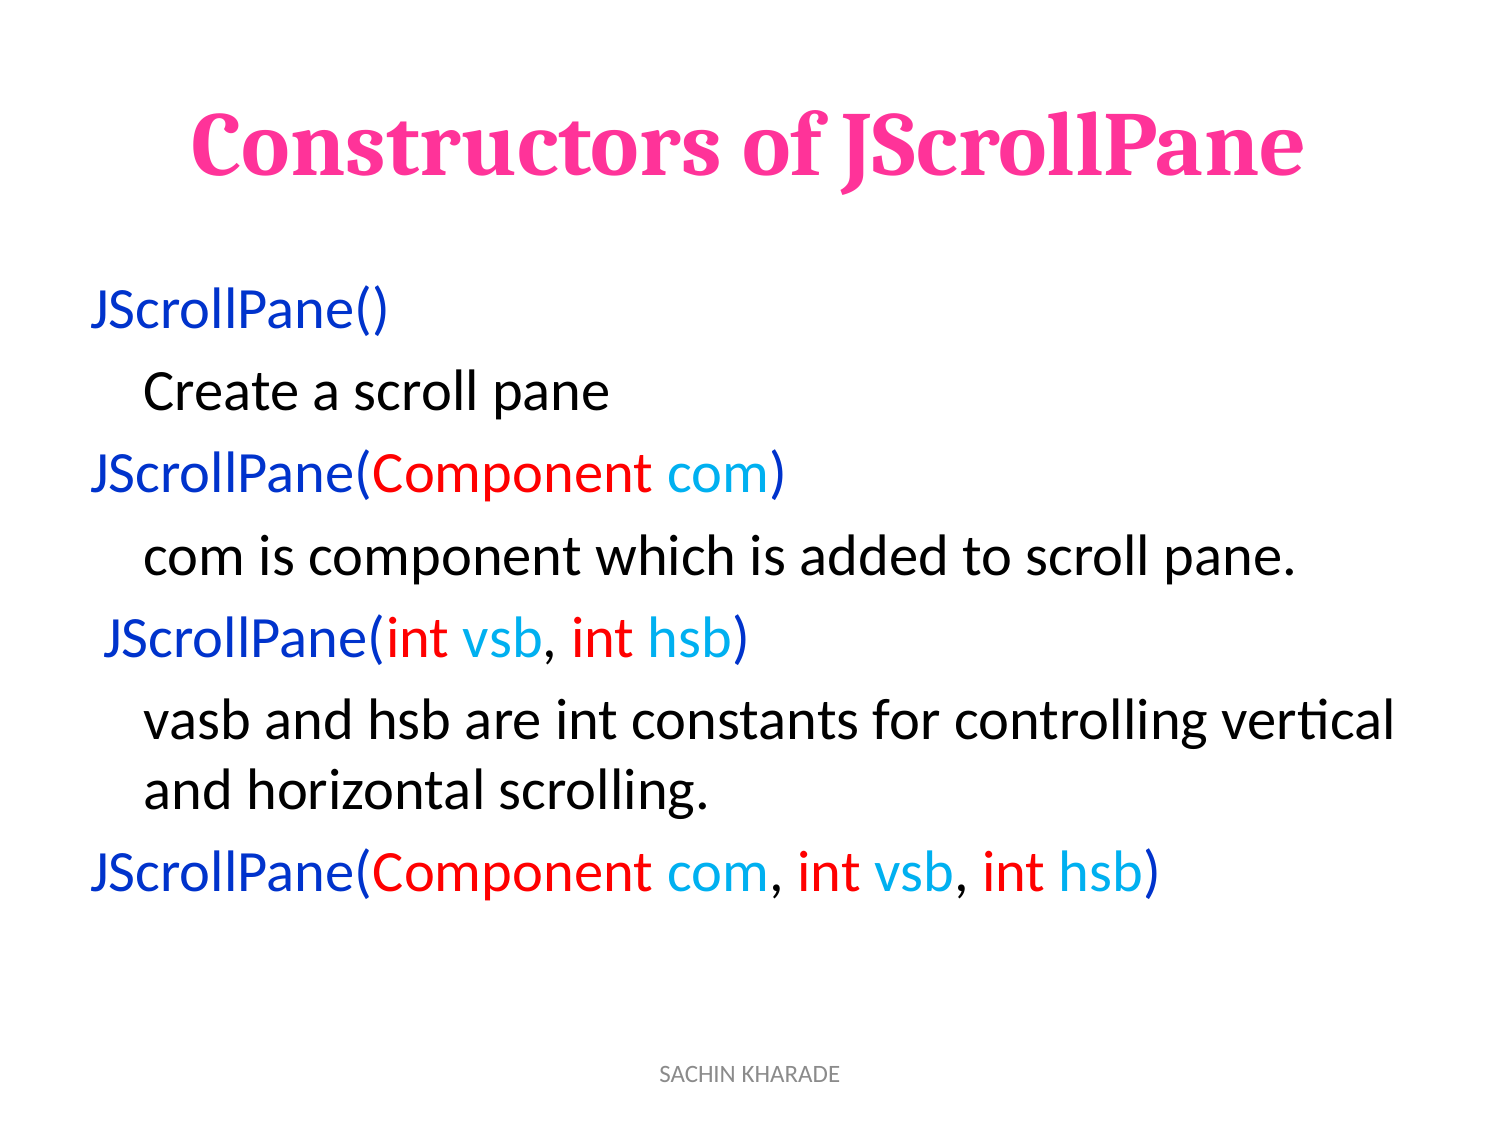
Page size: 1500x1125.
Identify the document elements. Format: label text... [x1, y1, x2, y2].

title Constructors of JScrollPane [75, 45, 1425, 233]
footer SACHIN KHARADE [512, 1042, 988, 1103]
list JScrollPane() Create a scroll pane JScrollPane(Component com) com is component which is added to scroll pane. JScrollPane(int vsb, int hsb) vasb and hsb are int constants for controlling vertical and horizontal scrolling. JScrollPane(Component com, int vsb, int hsb) [75, 262, 1425, 1005]
